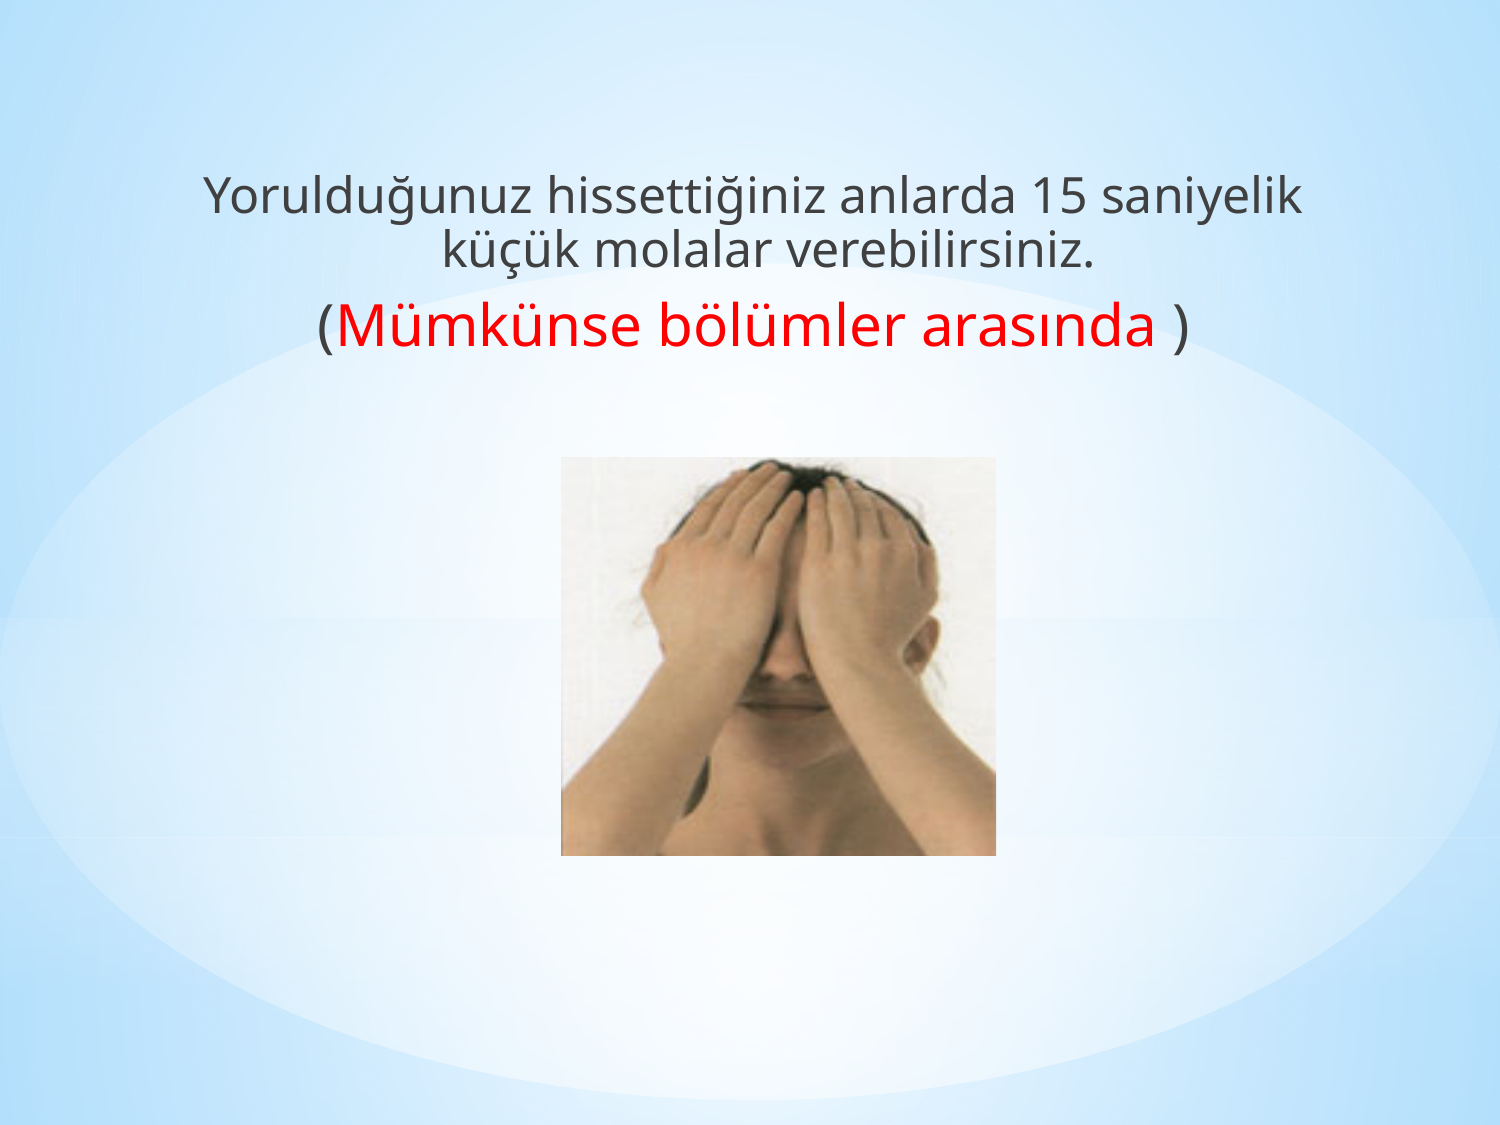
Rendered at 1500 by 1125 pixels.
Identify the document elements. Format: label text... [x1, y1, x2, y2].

text_box Yorulduğunuz hissettiğiniz anlarda 15 saniyelik küçük molalar verebilirsiniz. (Mümkünse bölümler arasında ) [112, 66, 1388, 446]
picture [560, 456, 997, 856]
